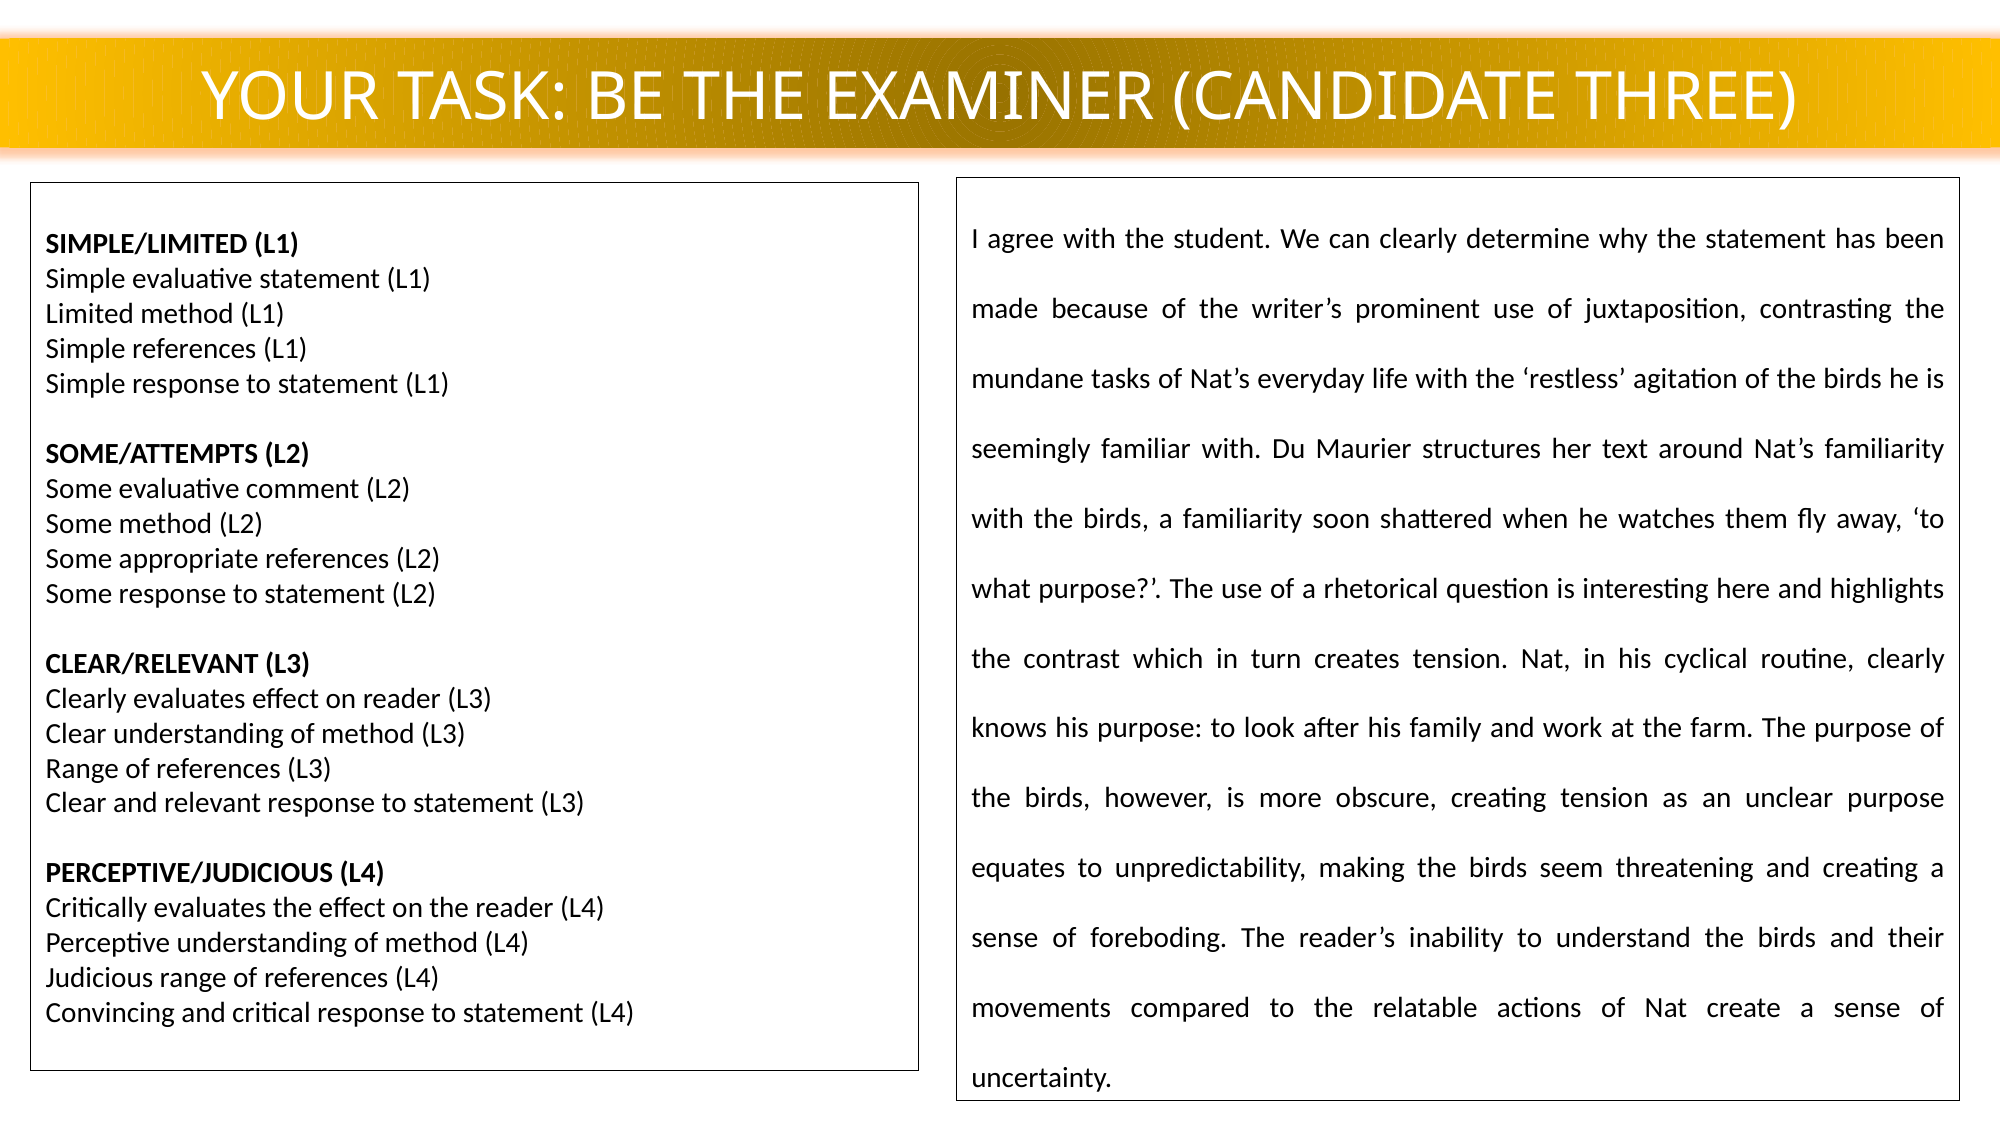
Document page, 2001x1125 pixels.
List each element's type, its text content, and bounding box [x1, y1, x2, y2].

text_box YOUR TASK: BE THE EXAMINER (CANDIDATE THREE) [0, 38, 2000, 148]
text_box SIMPLE/LIMITED (L1) Simple evaluative statement (L1) Limited method (L1) Simple references (L1) Simple response to statement (L1) SOME/ATTEMPTS (L2) Some evaluative comment (L2) Some method (L2) Some appropriate references (L2) Some response to statement (L2) CLEAR/RELEVANT (L3) Clearly evaluates effect on reader (L3) Clear understanding of method (L3) Range of references (L3) Clear and relevant response to statement (L3) PERCEPTIVE/JUDICIOUS (L4) Critically evaluates the effect on the reader (L4) Perceptive understanding of method (L4) Judicious range of references (L4) Convincing and critical response to statement (L4) [30, 182, 919, 1071]
text_box I agree with the student. We can clearly determine why the statement has been made because of the writer’s prominent use of juxtaposition, contrasting the mundane tasks of Nat’s everyday life with the ‘restless’ agitation of the birds he is seemingly familiar with. Du Maurier structures her text around Nat’s familiarity with the birds, a familiarity soon shattered when he watches them fly away, ‘to what purpose?’. The use of a rhetorical question is interesting here and highlights the contrast which in turn creates tension. Nat, in his cyclical routine, clearly knows his purpose: to look after his family and work at the farm. The purpose of the birds, however, is more obscure, creating tension as an unclear purpose equates to unpredictability, making the birds seem threatening and creating a sense of foreboding. The reader’s inability to understand the birds and their movements compared to the relatable actions of Nat create a sense of uncertainty. [956, 177, 1960, 1101]
